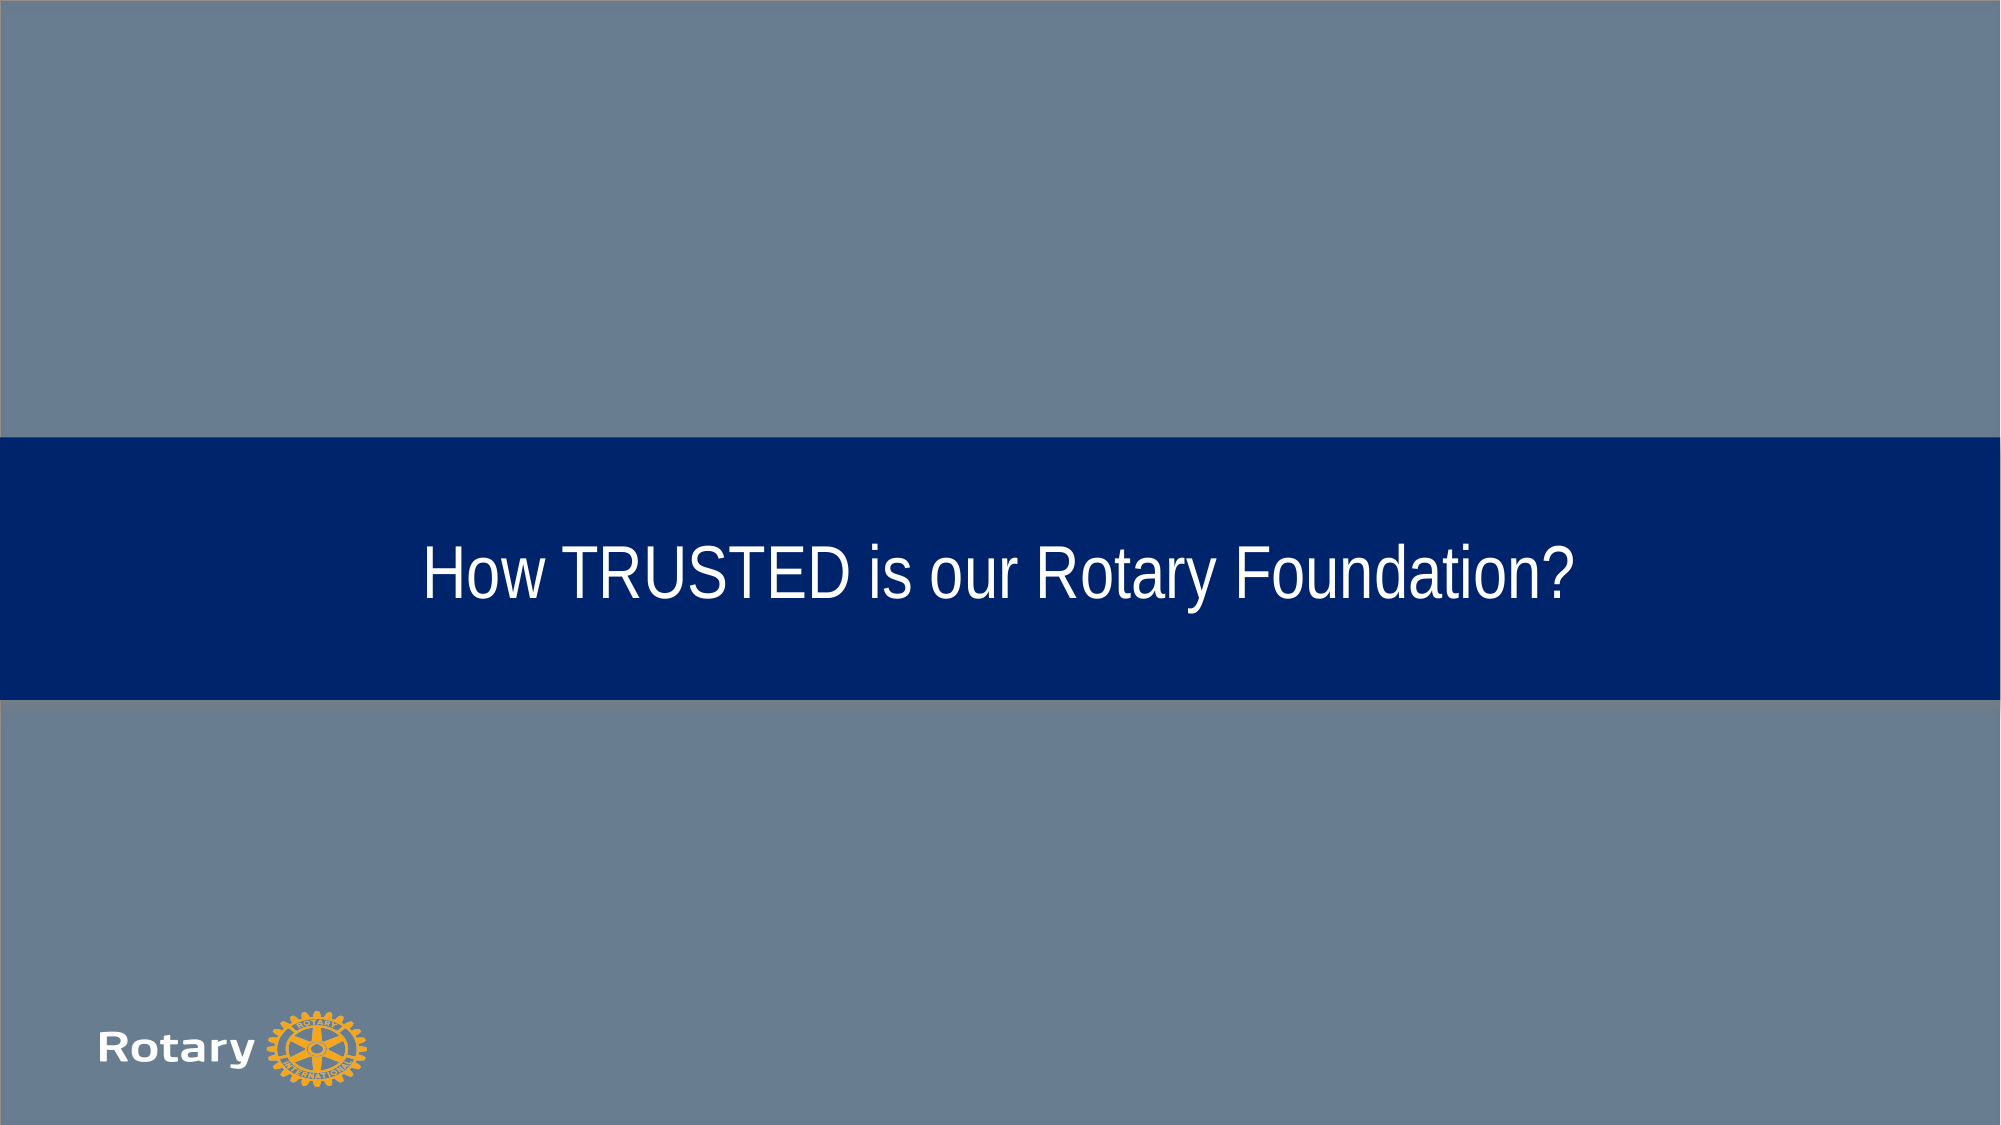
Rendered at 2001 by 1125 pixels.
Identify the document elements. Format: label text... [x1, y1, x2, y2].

title How TRUSTED is our Rotary Foundation? [249, 437, 1750, 700]
picture [100, 1011, 367, 1087]
